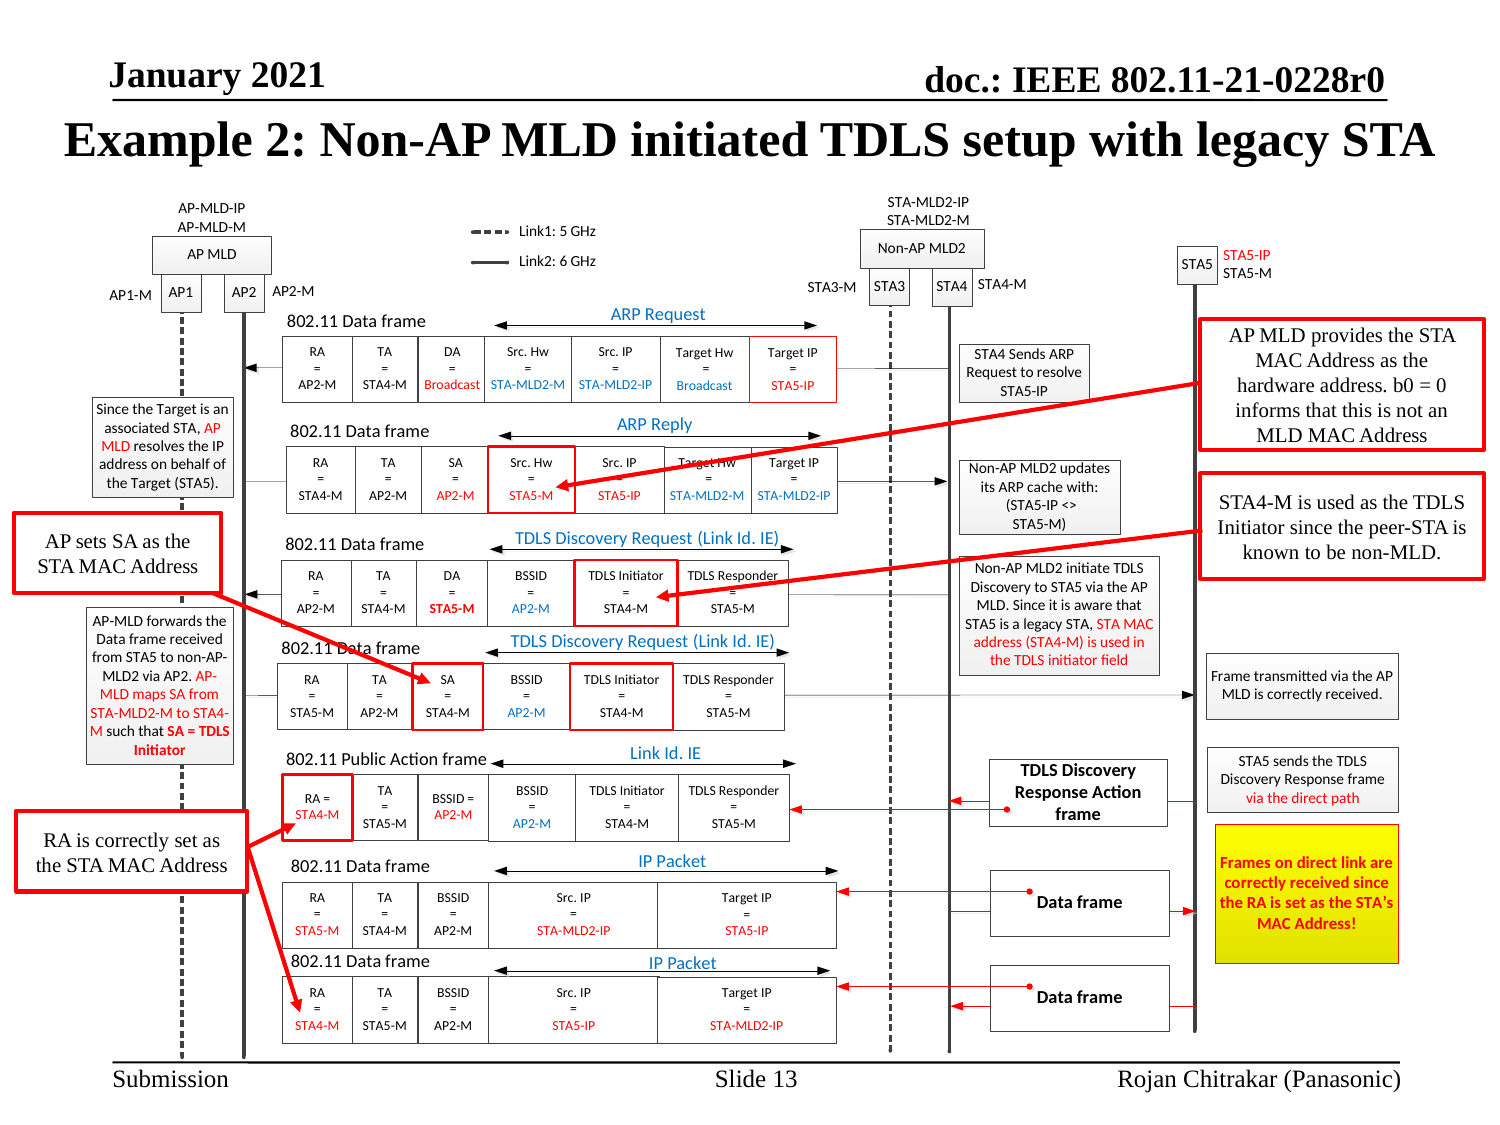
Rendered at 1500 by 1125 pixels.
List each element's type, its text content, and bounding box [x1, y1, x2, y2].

text_box AP sets SA as the STA MAC Address [12, 511, 78, 595]
text_box STA4-M is used as the TDLS Initiator since the peer-STA is known to be non-MLD. [1405, 471, 1486, 581]
picture [83, 191, 1401, 1063]
slide_number Slide 13 [712, 1071, 800, 1093]
text_box Example 2: Non-AP MLD initiated TDLS setup with legacy STA [0, 98, 1500, 213]
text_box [15, 810, 301, 1013]
footer Rojan Chitrakar (Panasonic) [949, 1068, 1402, 1093]
text_box AP MLD provides the STA MAC Address as the hardware address. b0 = 0 informs that this is not an MLD MAC Address [1405, 317, 1486, 452]
